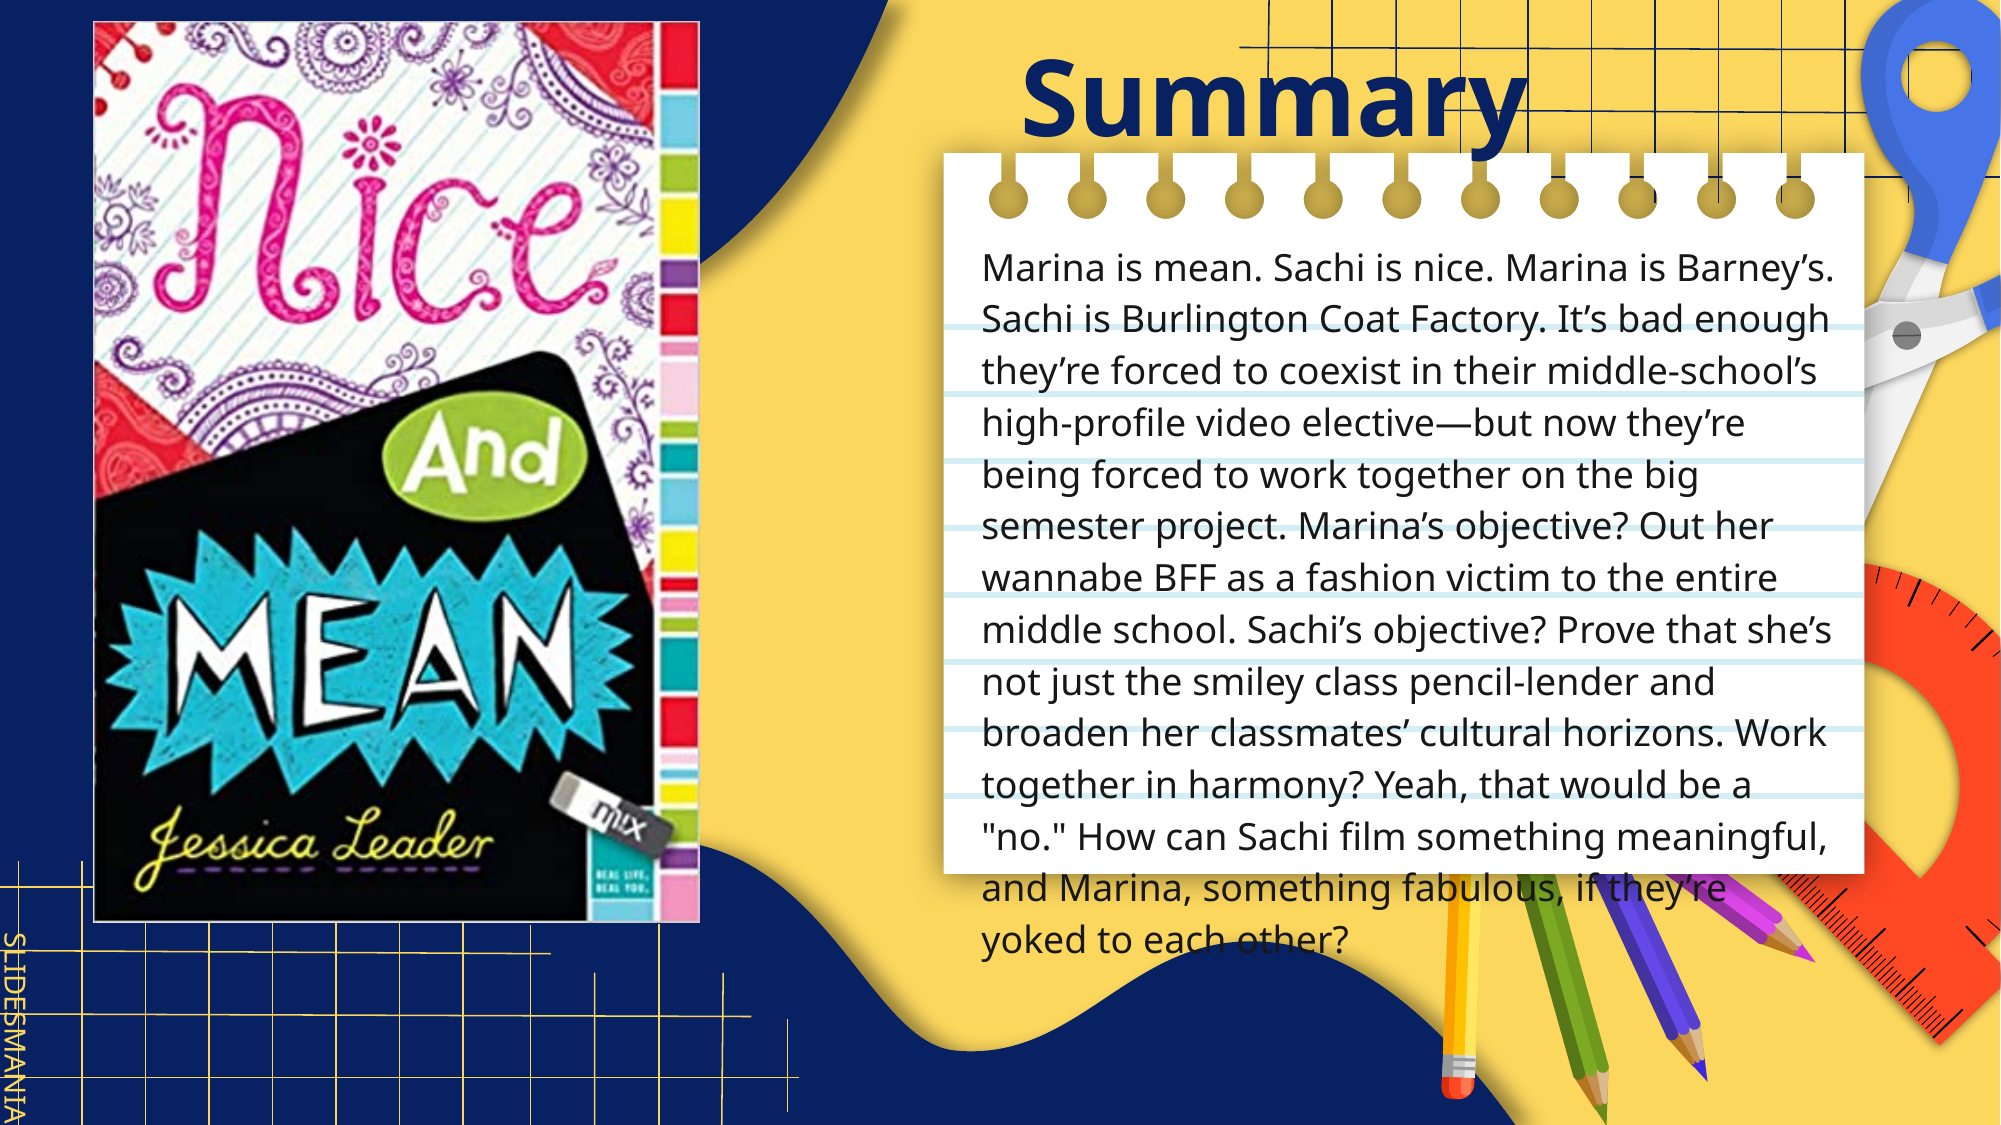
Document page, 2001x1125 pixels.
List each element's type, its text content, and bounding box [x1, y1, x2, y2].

list Marina is mean. Sachi is nice. Marina is Barney’s. Sachi is Burlington Coat Factory. It’s bad enough they’re forced to coexist in their middle-school’s high-profile video elective—but now they’re being forced to work together on the big semester project. Marina’s objective? Out her wannabe BFF as a fashion victim to the entire middle school. Sachi’s objective? Prove that she’s not just the smiley class pencil-lender and broaden her classmates’ cultural horizons. Work together in harmony? Yeah, that would be a "no." How can Sachi film something meaningful, and Marina, something fabulous, if they’re yoked to each other? [961, 216, 1864, 891]
title Summary [999, 9, 1821, 136]
picture [92, 21, 700, 923]
